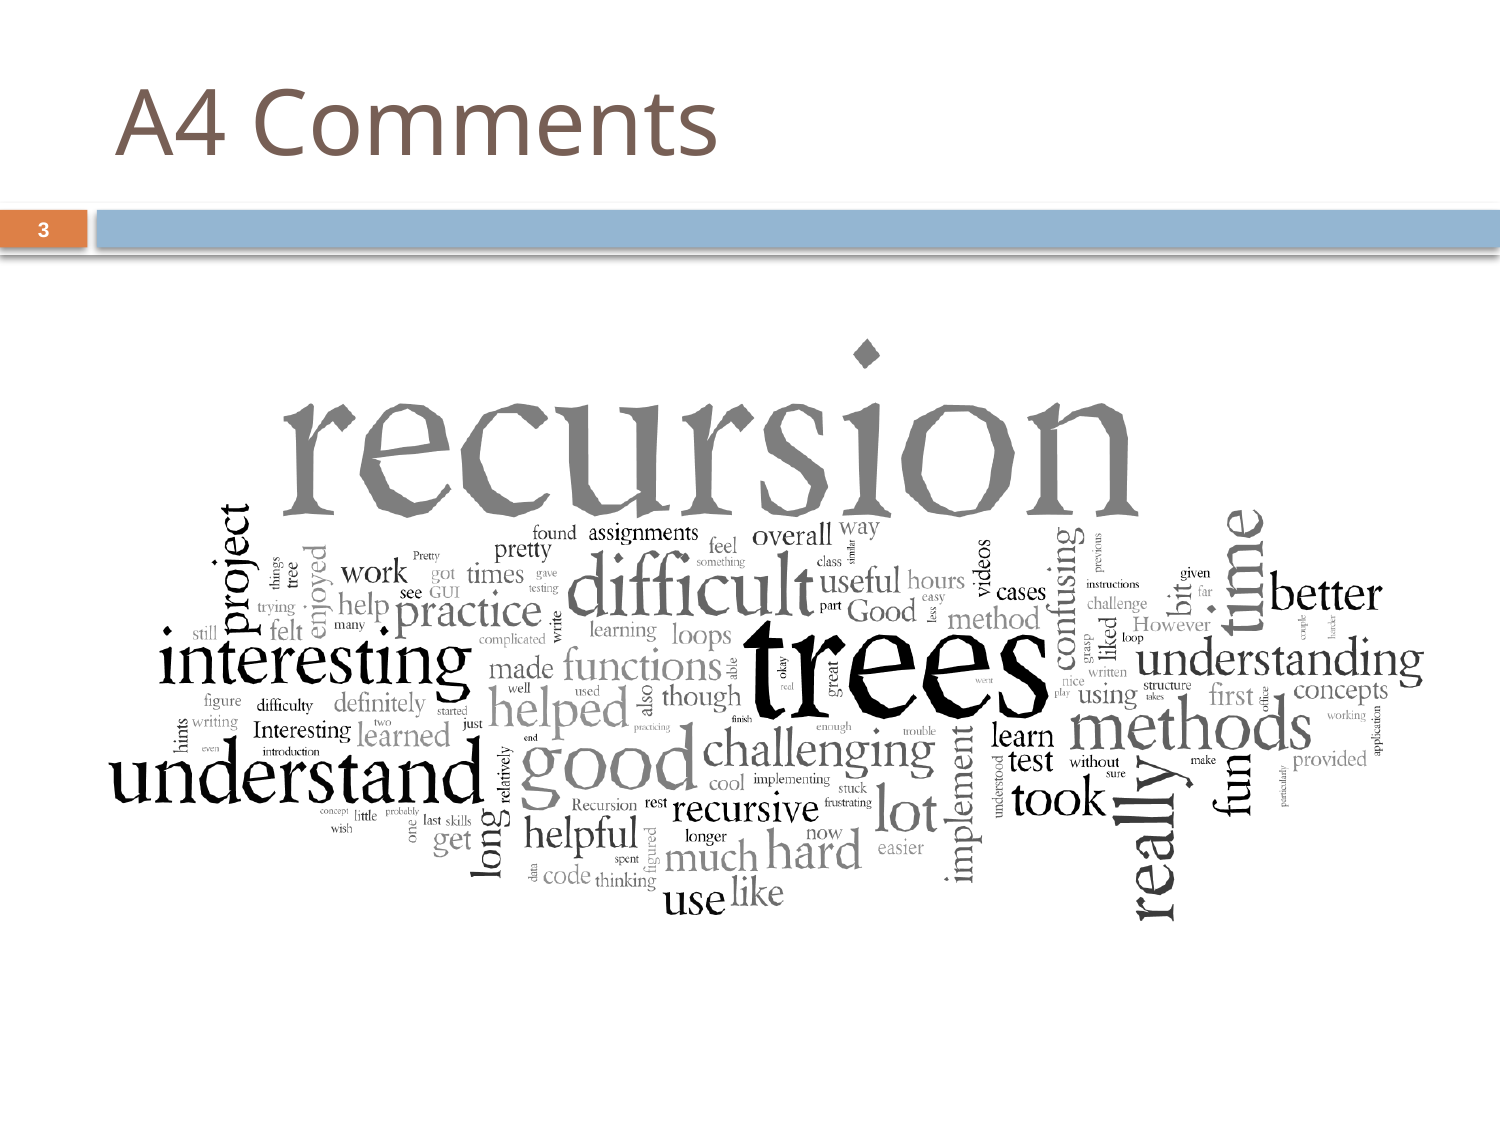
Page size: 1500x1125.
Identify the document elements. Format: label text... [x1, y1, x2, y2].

title A4 Comments [100, 37, 1438, 200]
slide_number 3 [0, 208, 88, 249]
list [100, 317, 1439, 945]
